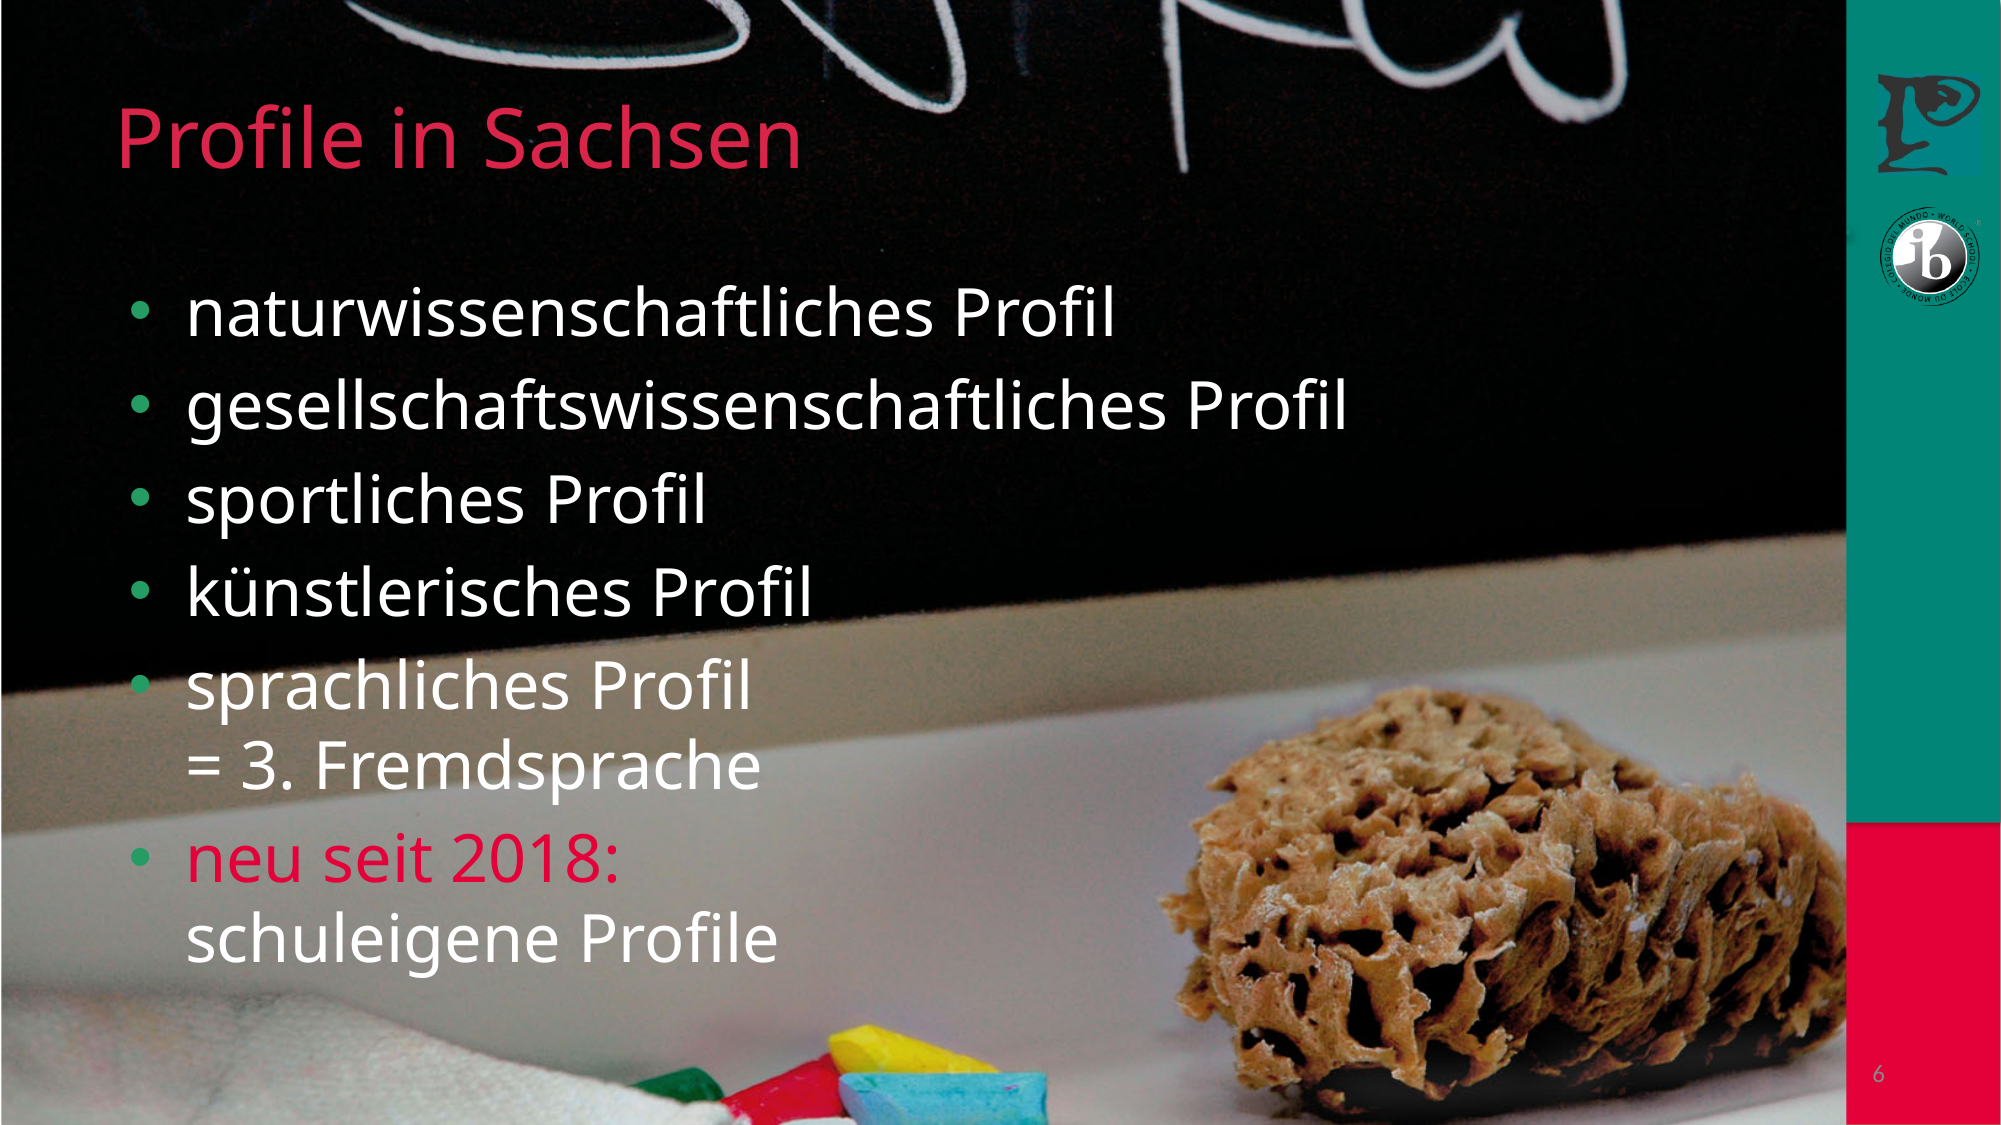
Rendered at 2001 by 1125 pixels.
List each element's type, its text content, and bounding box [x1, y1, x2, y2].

picture [1, 0, 1847, 1125]
slide_number 6 [1851, 1042, 1900, 1103]
picture [1880, 207, 1981, 306]
picture [1877, 73, 1981, 176]
